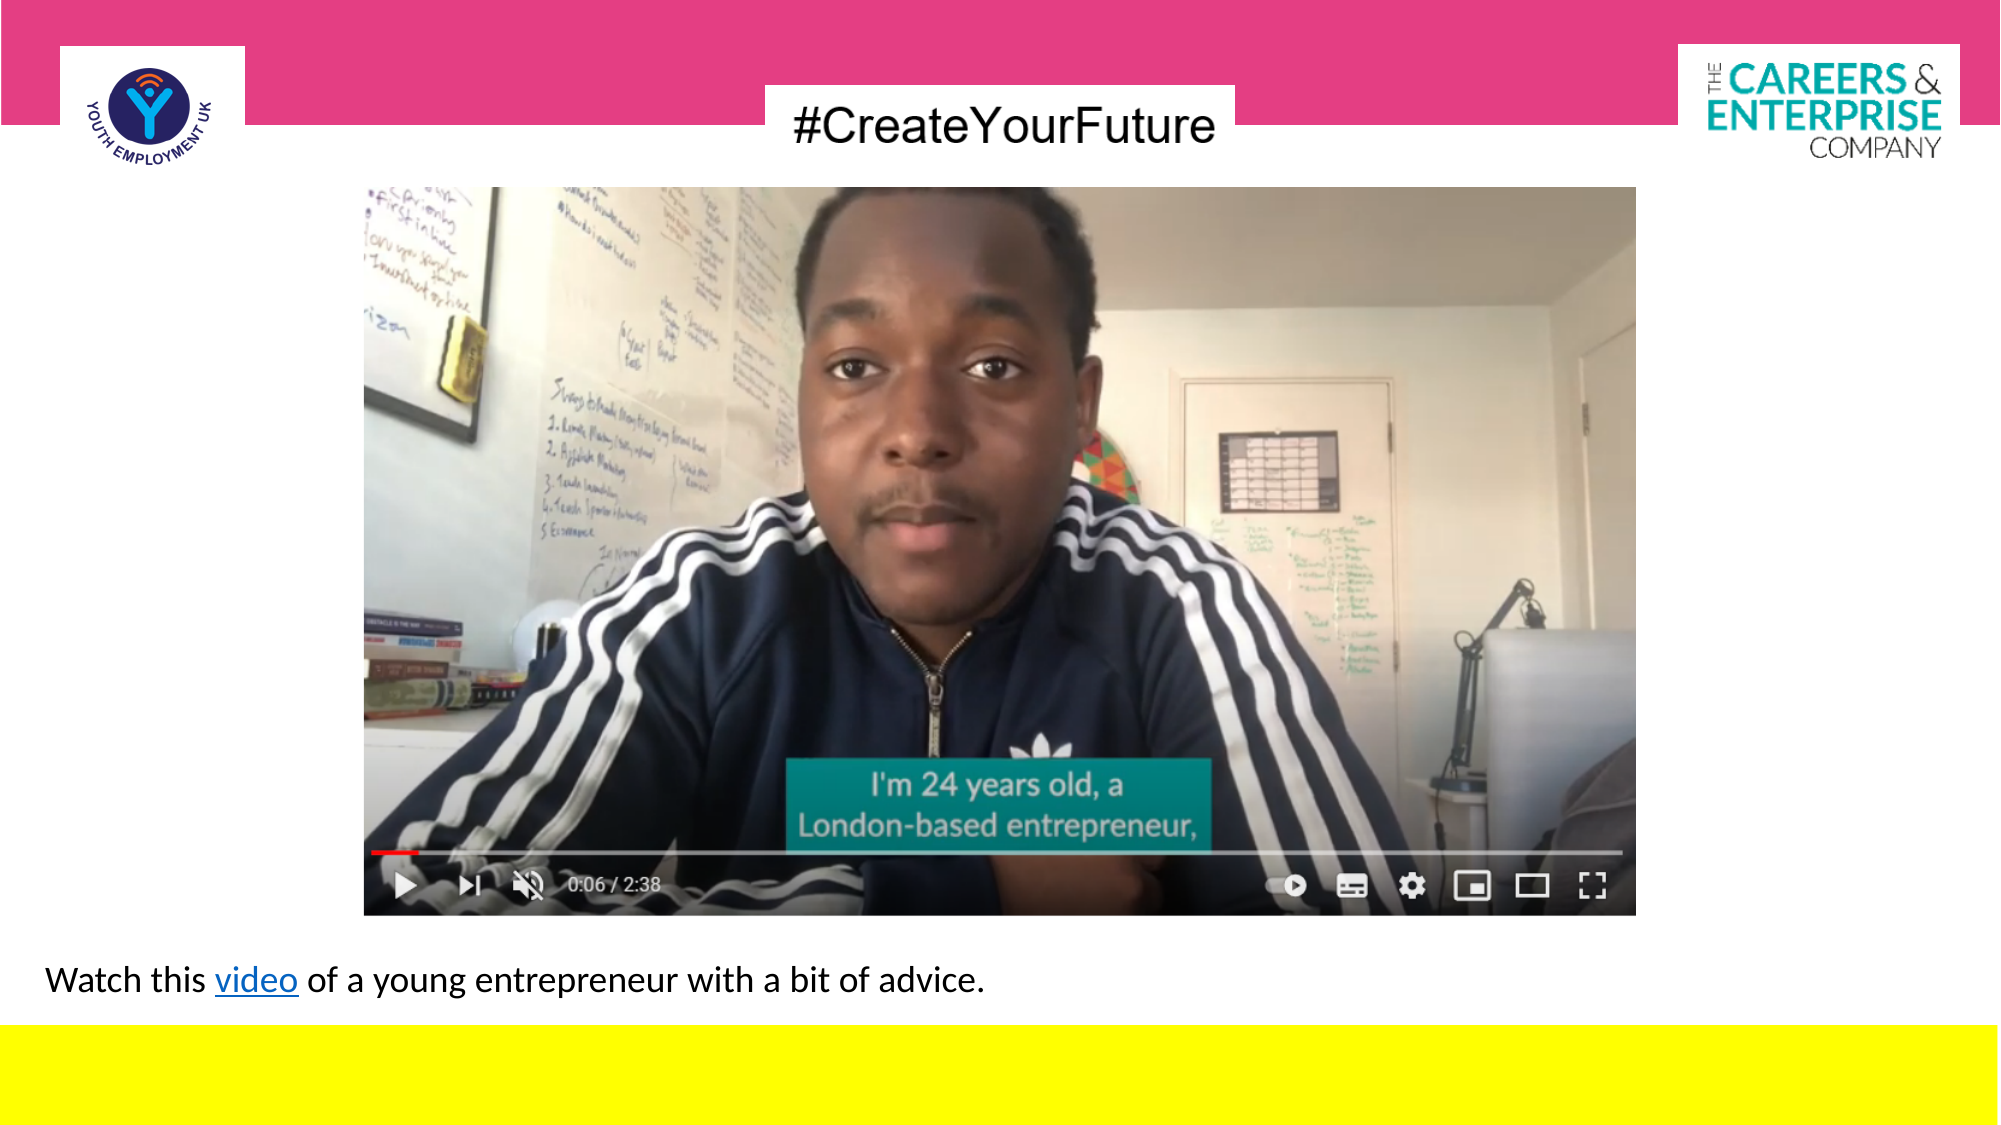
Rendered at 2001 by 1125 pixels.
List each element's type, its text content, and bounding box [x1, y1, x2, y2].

picture [0, 0, 2000, 188]
picture [0, 1025, 2000, 1125]
picture [363, 187, 1637, 917]
text_box Watch this video of a young entrepreneur with a bit of advice. [30, 947, 1387, 1008]
